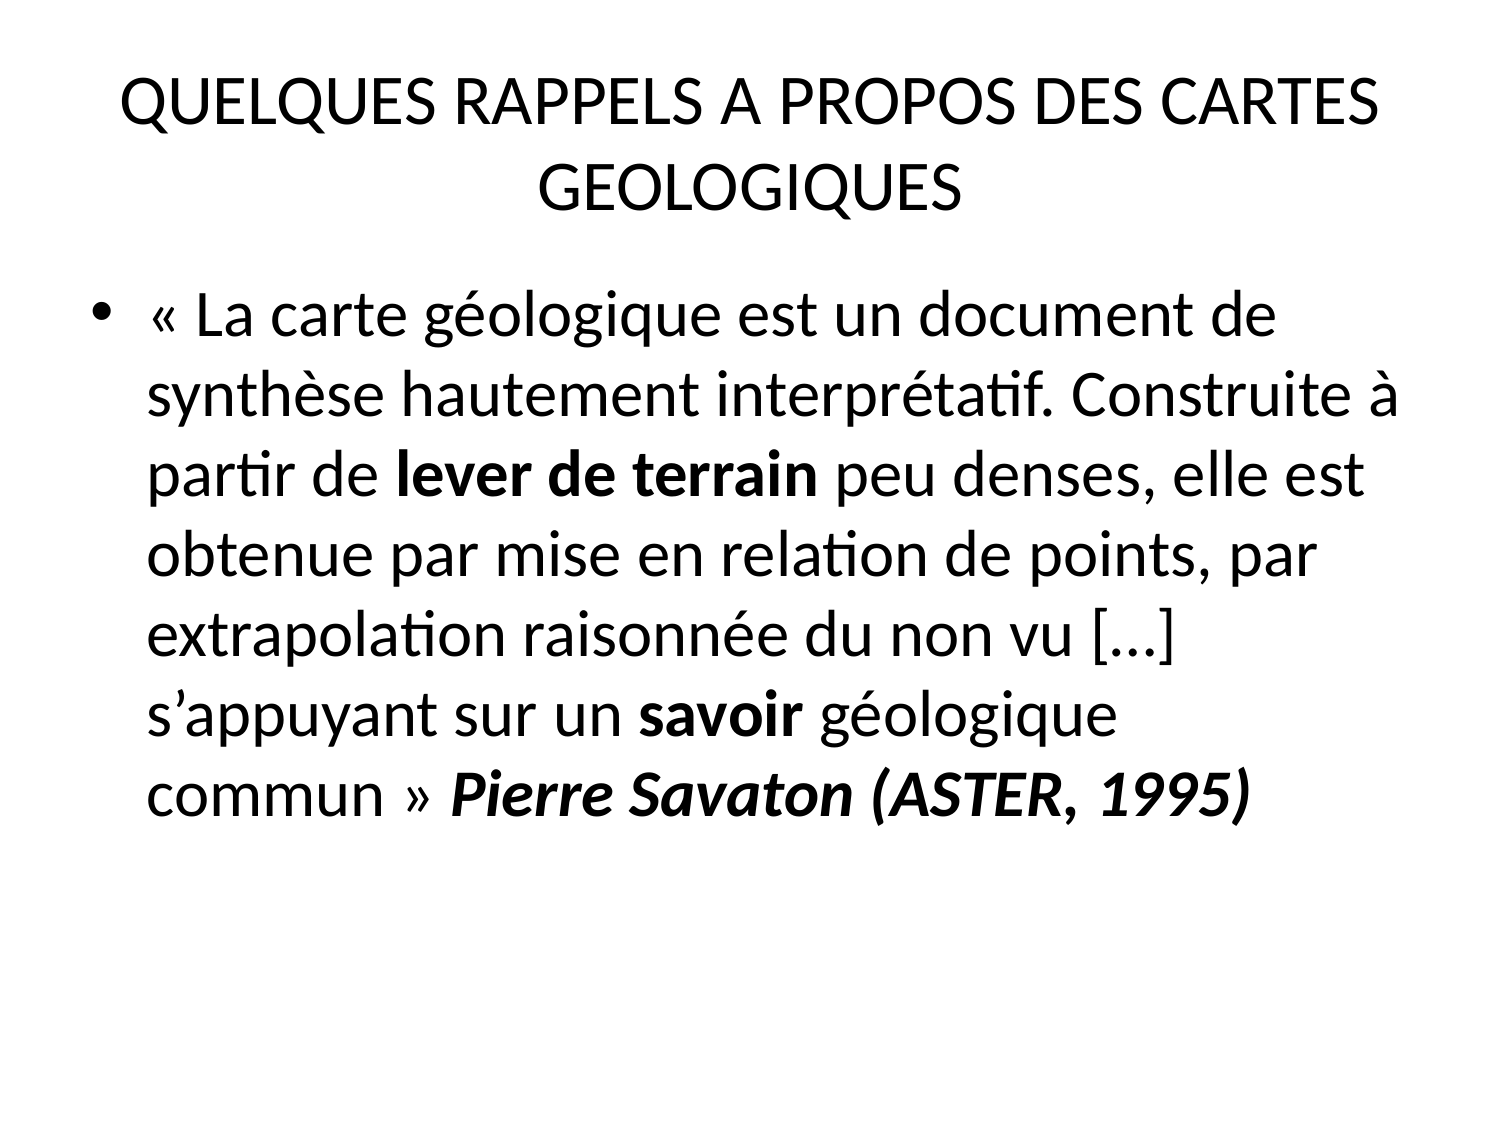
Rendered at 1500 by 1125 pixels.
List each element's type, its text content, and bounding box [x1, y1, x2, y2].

title QUELQUES RAPPELS A PROPOS DES CARTES GEOLOGIQUES [75, 45, 1425, 233]
list « La carte géologique est un document de synthèse hautement interprétatif. Construite à partir de lever de terrain peu denses, elle est obtenue par mise en relation de points, par extrapolation raisonnée du non vu […] s’appuyant sur un savoir géologique commun » Pierre Savaton (ASTER, 1995) [75, 262, 1425, 1005]
